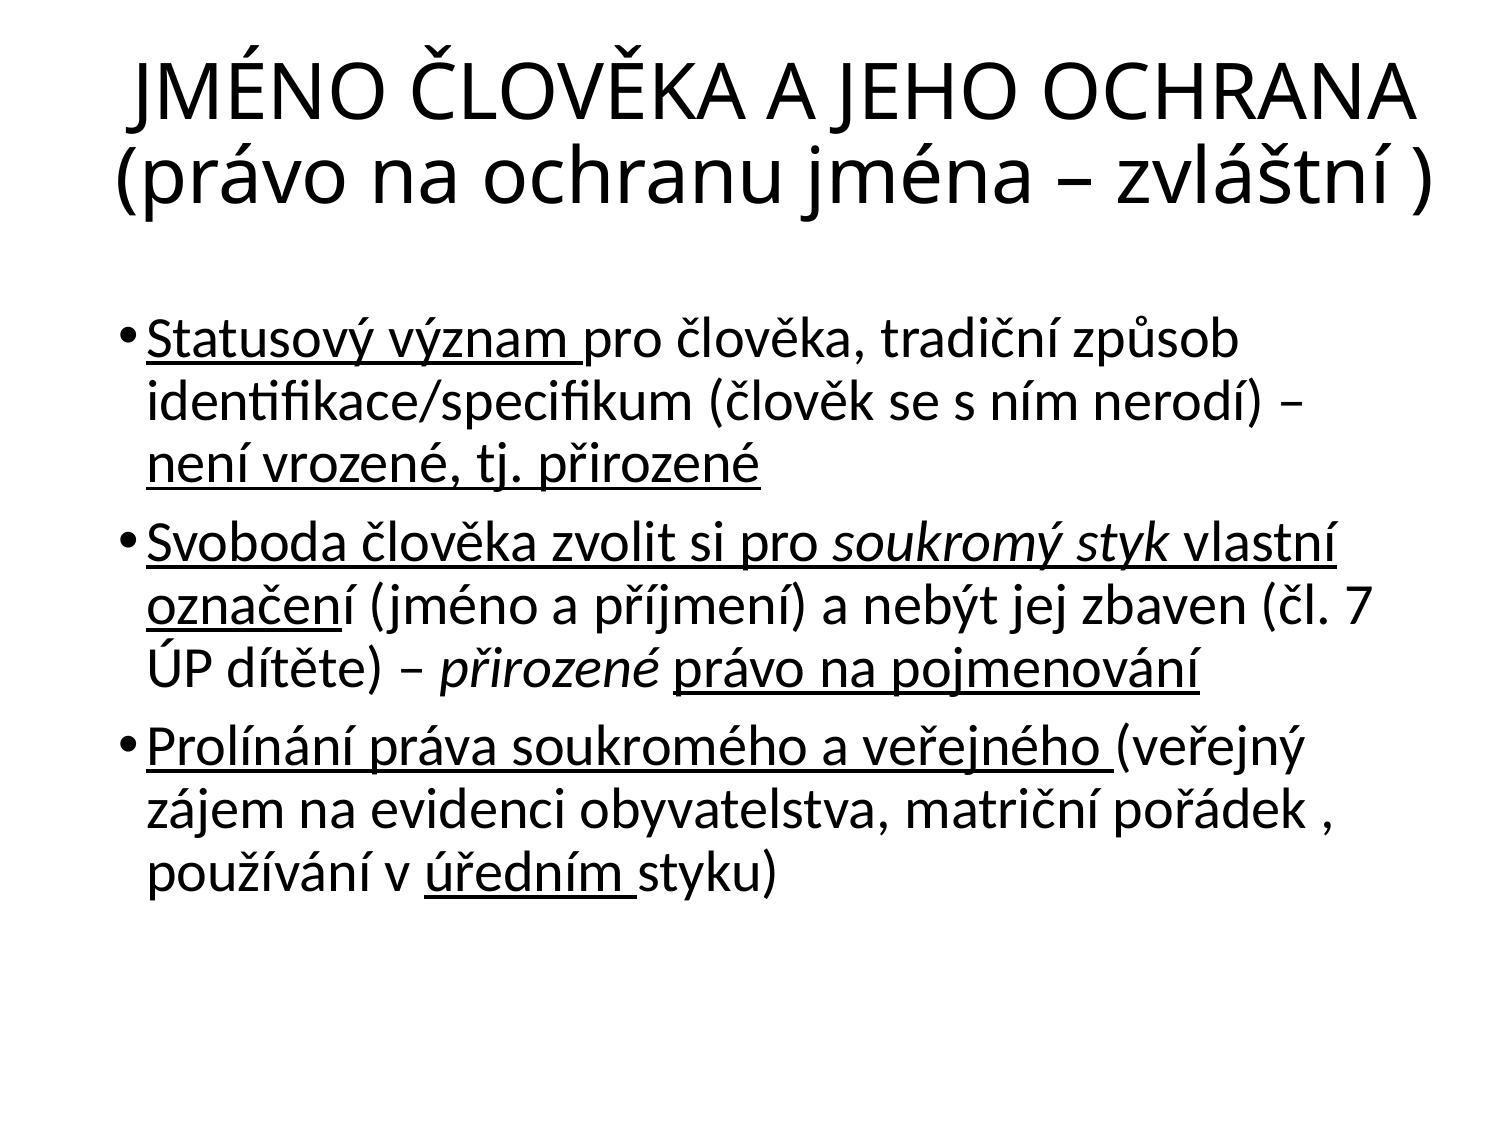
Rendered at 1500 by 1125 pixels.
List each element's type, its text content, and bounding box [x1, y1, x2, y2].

list Statusový význam pro člověka, tradiční způsob identifikace/specifikum (člověk se s ním nerodí) – není vrozené, tj. přirozené Svoboda člověka zvolit si pro soukromý styk vlastní označení (jméno a příjmení) a nebýt jej zbaven (čl. 7 ÚP dítěte) – přirozené právo na pojmenování Prolínání práva soukromého a veřejného (veřejný zájem na evidenci obyvatelstva, matriční pořádek , používání v úředním styku) [103, 299, 1397, 1014]
title JMÉNO ČLOVĚKA A JEHO OCHRANA (právo na ochranu jména – zvláštní ) [100, 42, 1451, 231]
